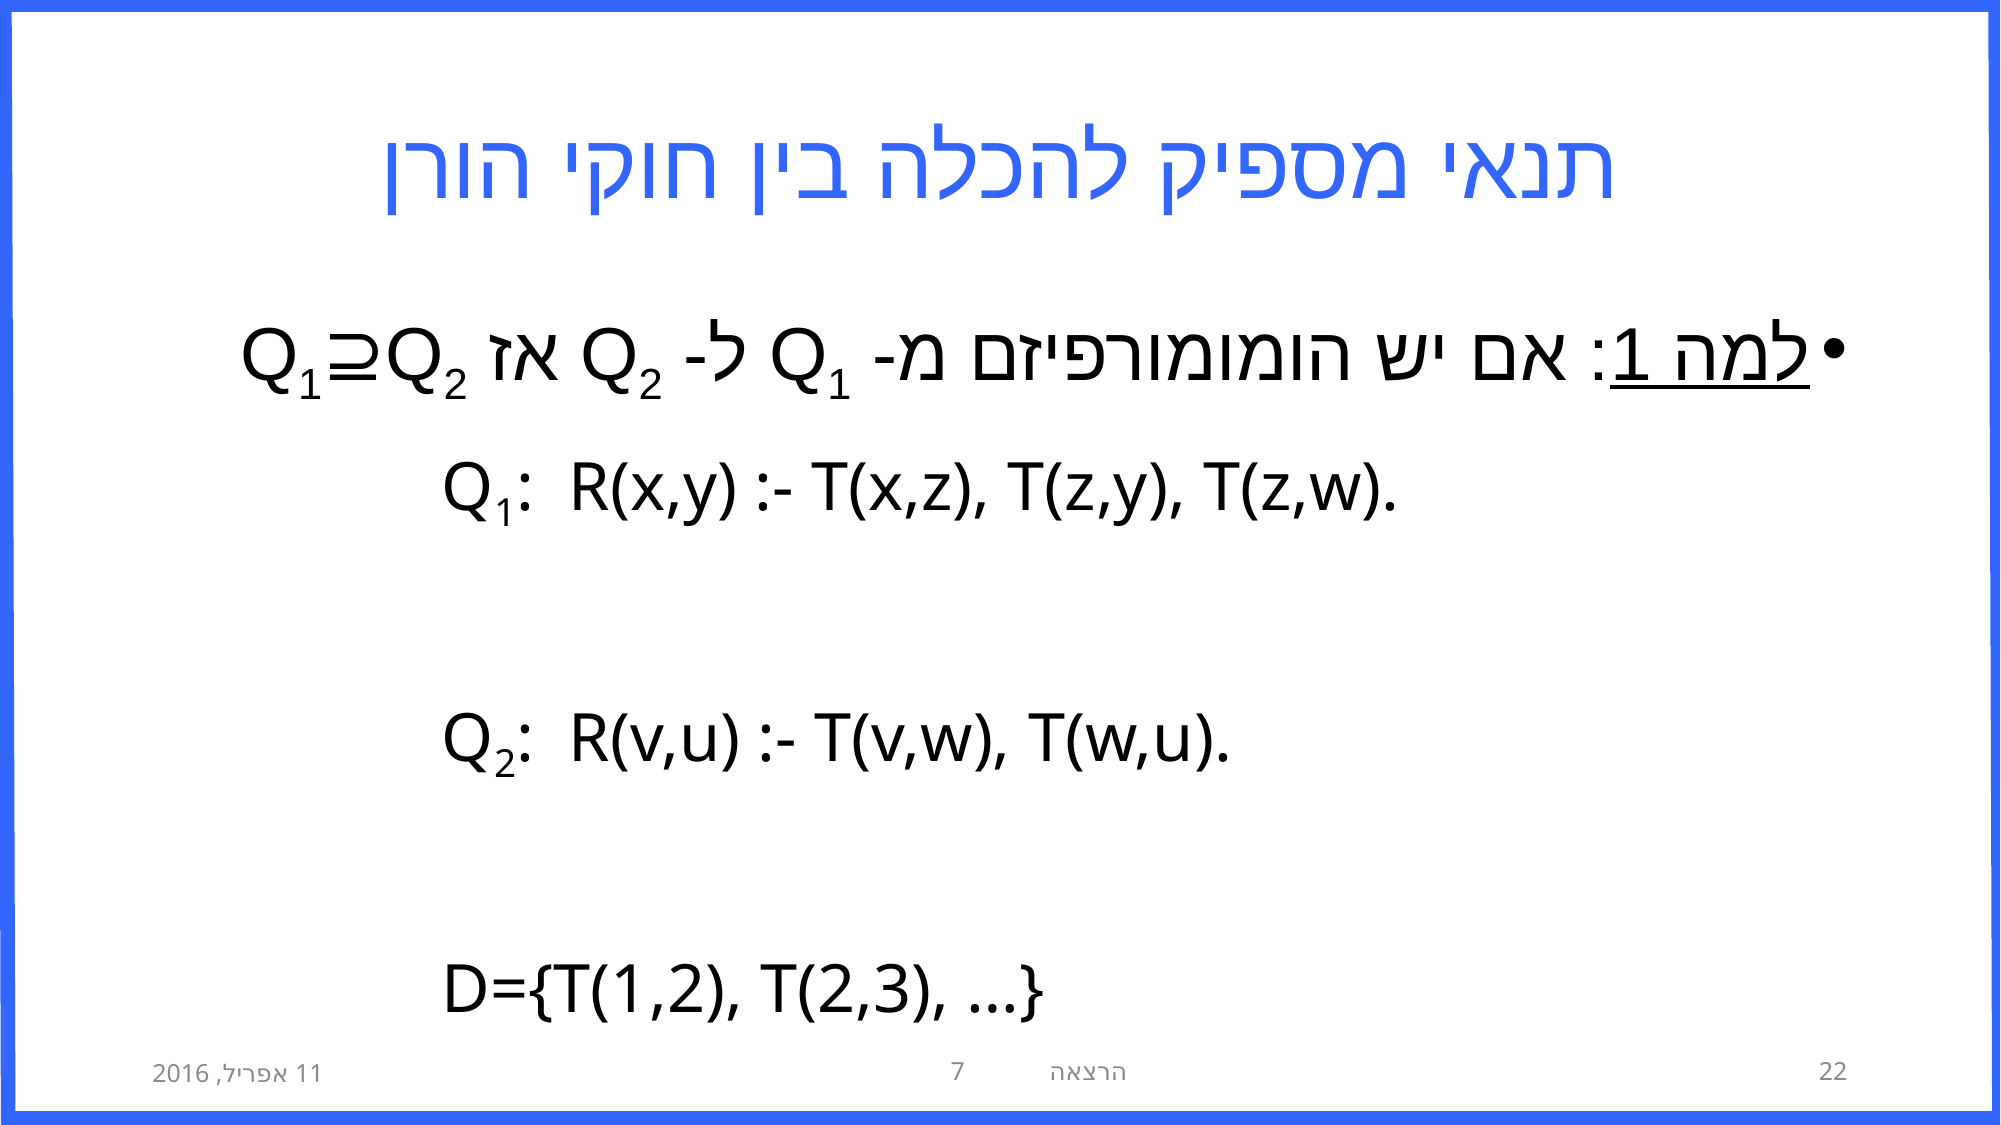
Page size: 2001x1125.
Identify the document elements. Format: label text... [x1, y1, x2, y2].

list למה 1: אם יש הומומורפיזם מ- Q1 ל- Q2 אז Q1⊇Q2 [137, 299, 1863, 1014]
footer הרצאה 7 [662, 1042, 1338, 1103]
slide_number 11 אפריל, 2016 [137, 1042, 588, 1103]
text_box Q1: R(x,y) :- T(x,z), T(z,y), T(z,w). Q2: R(v,u) :- T(v,w), T(w,u). D={T(1,2), T(2,3), …} [427, 436, 1647, 1033]
slide_number 22 [1412, 1042, 1863, 1103]
title תנאי מספיק להכלה בין חוקי הורן [137, 59, 1863, 278]
